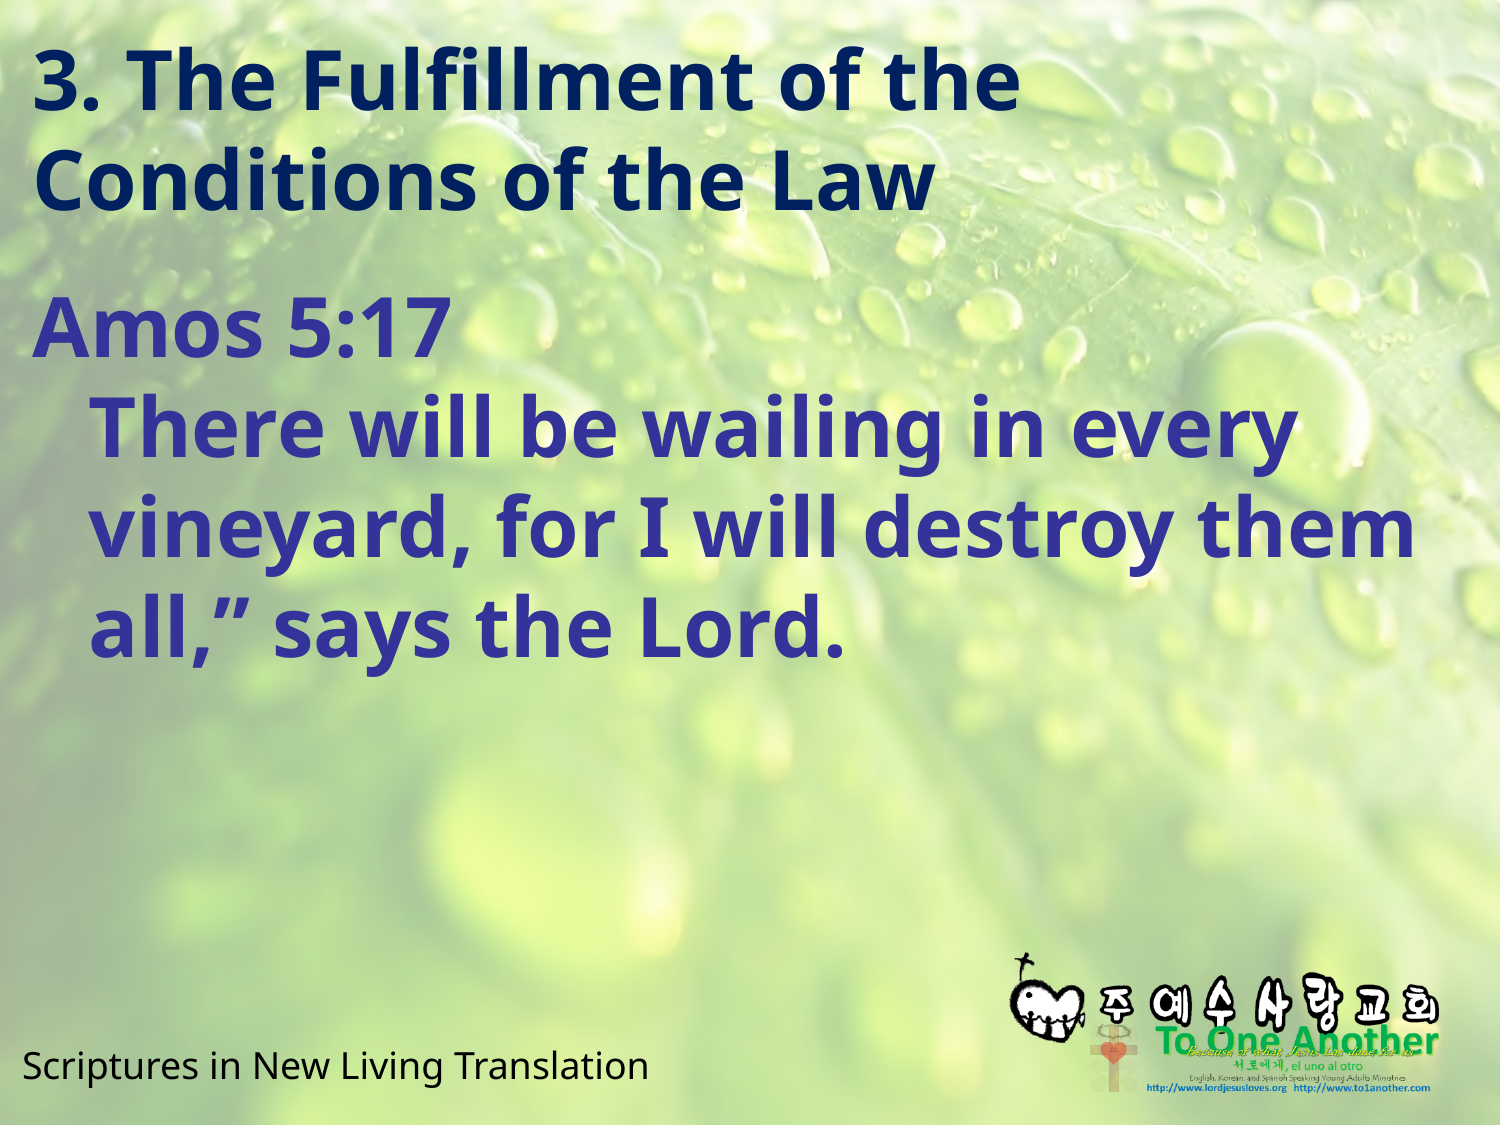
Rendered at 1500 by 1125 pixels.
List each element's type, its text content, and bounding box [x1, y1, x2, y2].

list Amos 5:17 There will be wailing in every vineyard, for I will destroy them all,” says the Lord. [17, 267, 1483, 1024]
picture [1009, 1024, 1439, 1093]
title 3. The Fulfillment of the Conditions of the Law [17, 19, 1483, 149]
